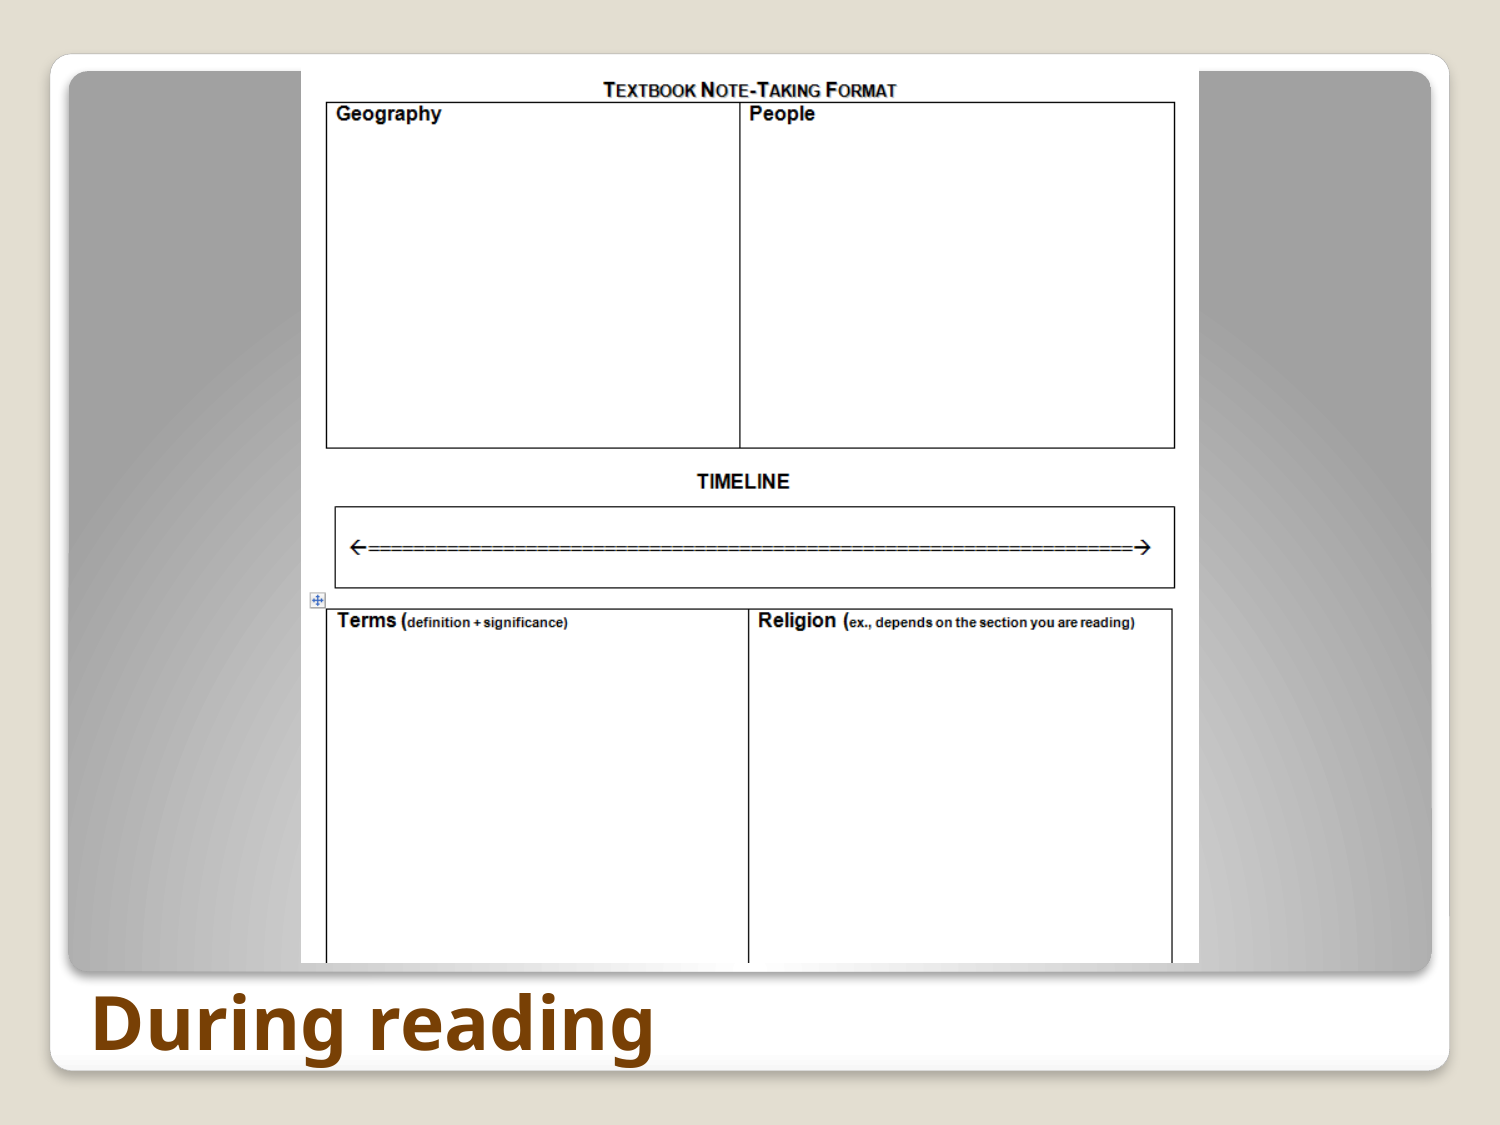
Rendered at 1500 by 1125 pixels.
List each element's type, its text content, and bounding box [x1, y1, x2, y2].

title During reading [75, 900, 1418, 1073]
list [301, 62, 1199, 963]
